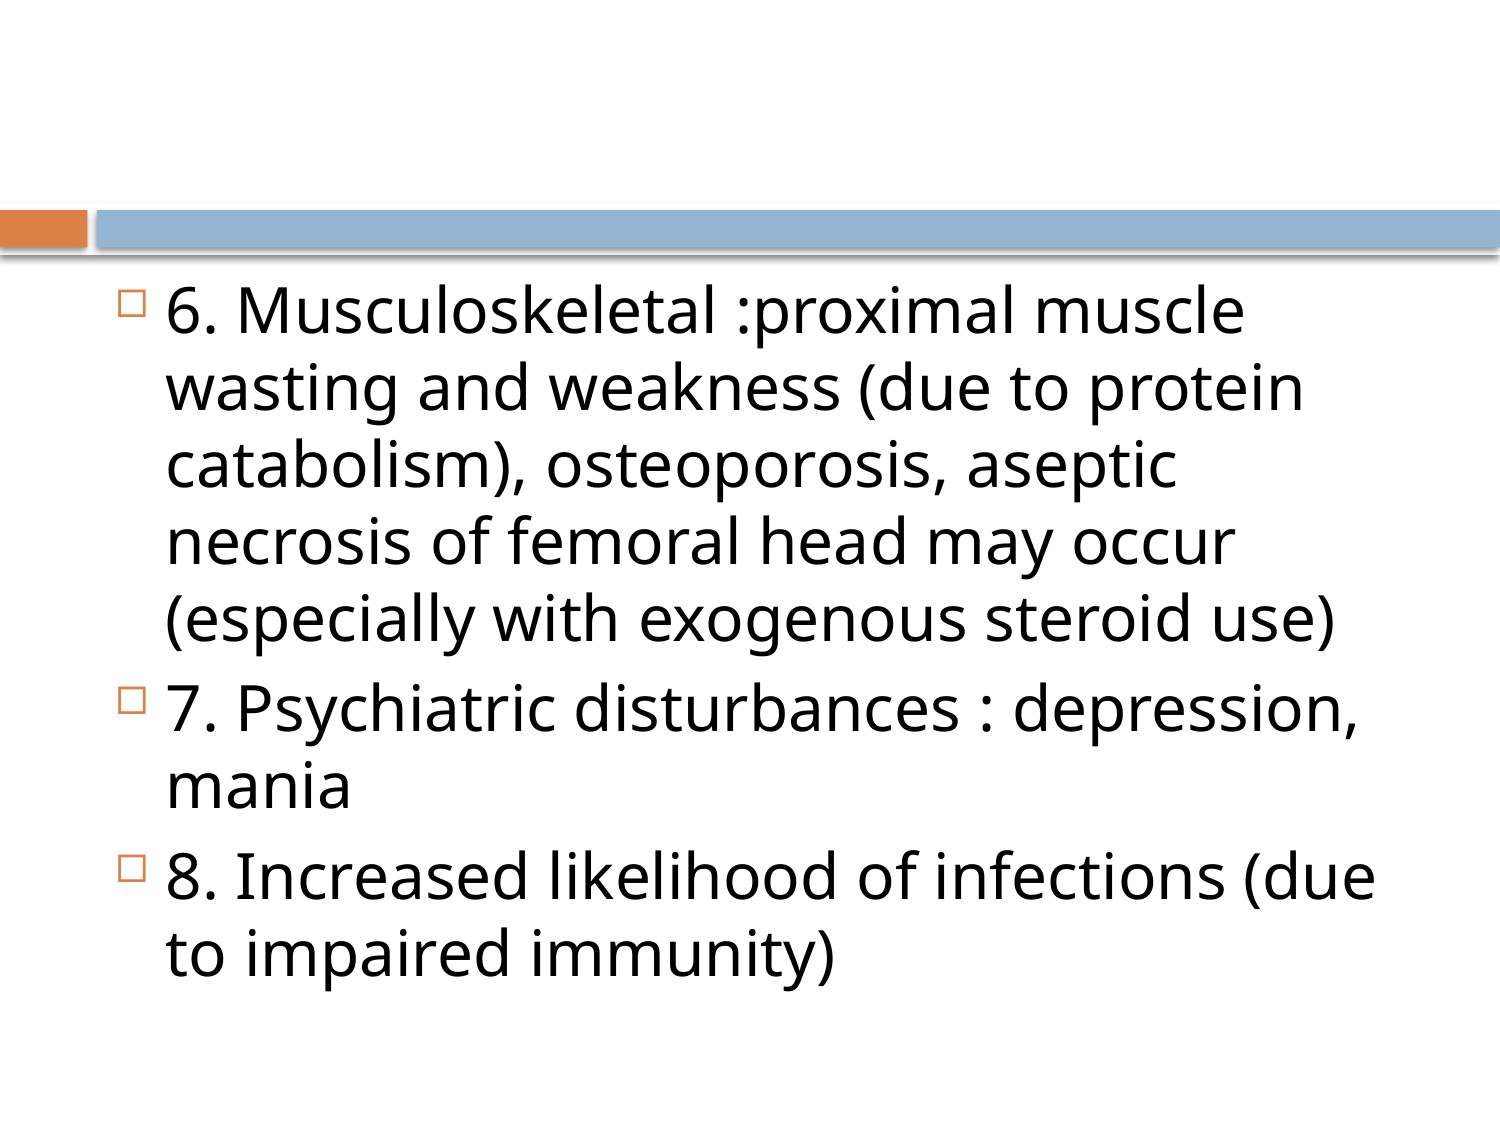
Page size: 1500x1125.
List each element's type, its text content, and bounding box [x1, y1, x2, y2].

list 6. Musculoskeletal :proximal muscle wasting and weakness (due to protein catabolism), osteoporosis, aseptic necrosis of femoral head may occur (especially with exogenous steroid use) 7. Psychiatric disturbances : depression, mania 8. Increased likelihood of infections (due to impaired immunity) [100, 262, 1438, 1000]
